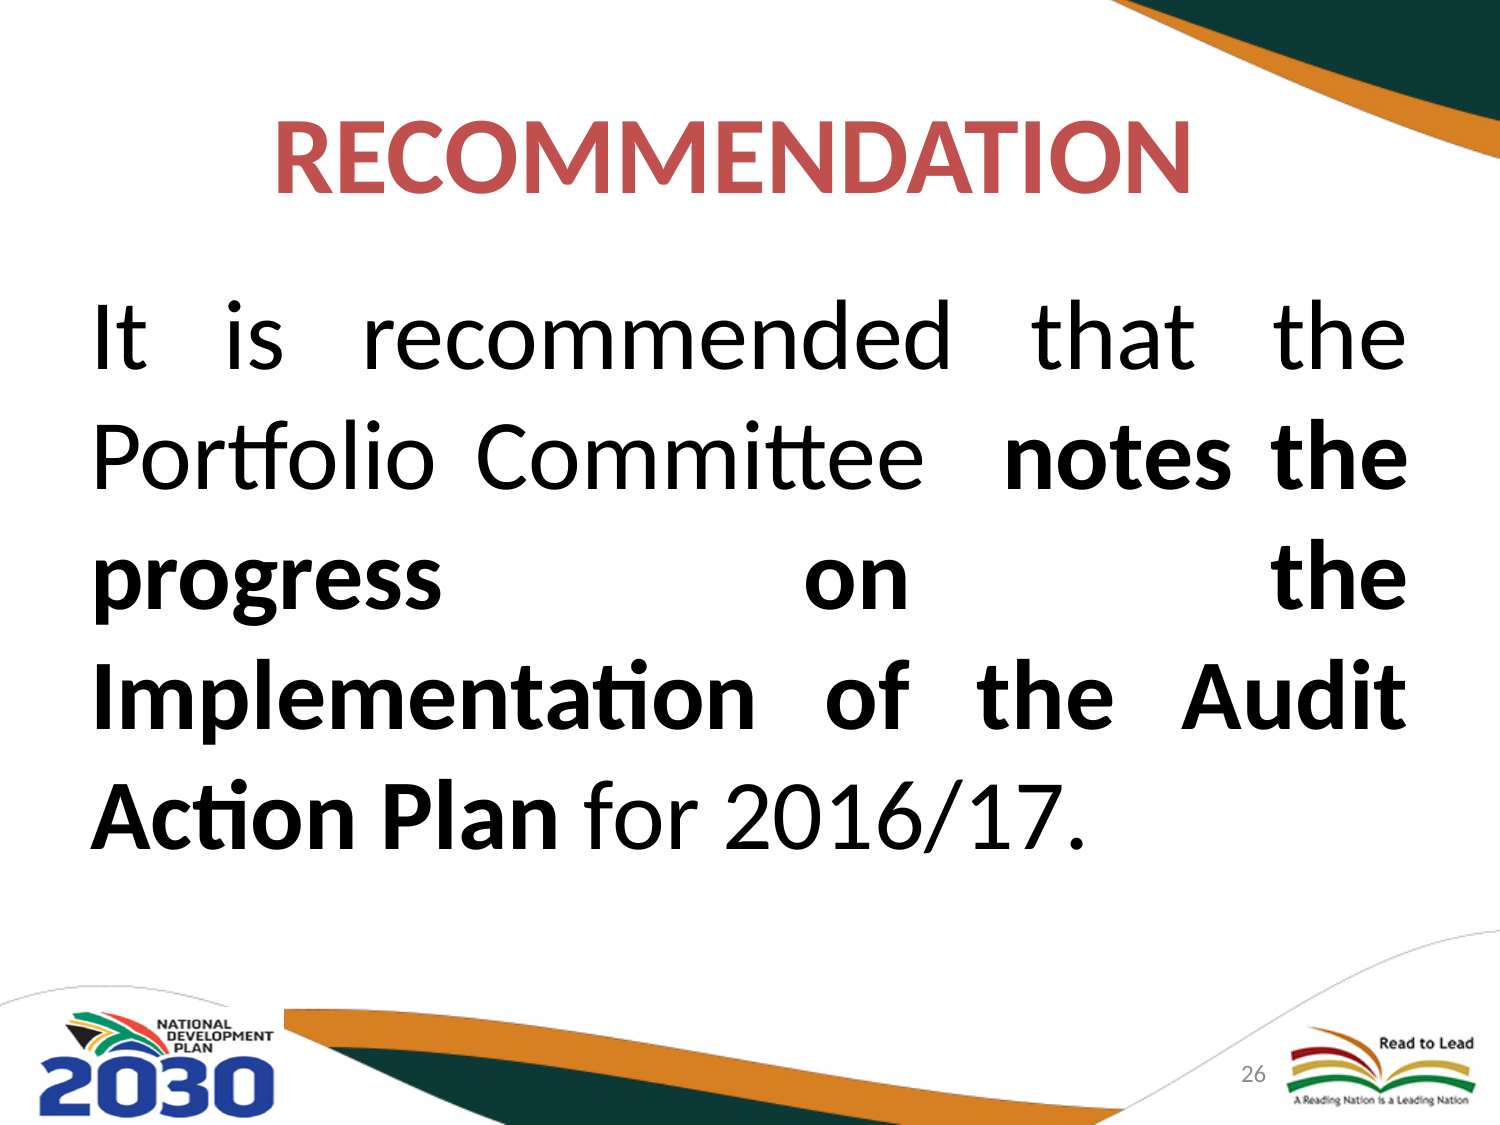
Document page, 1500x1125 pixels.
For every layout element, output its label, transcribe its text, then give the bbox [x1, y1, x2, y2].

picture [0, 0, 1500, 1125]
list It is recommended that the Portfolio Committee notes the progress on the Implementation of the Audit Action Plan for 2016/17. [75, 262, 1425, 1005]
title RECOMMENDATION [75, 45, 1425, 233]
slide_number 26 [1210, 1042, 1282, 1103]
